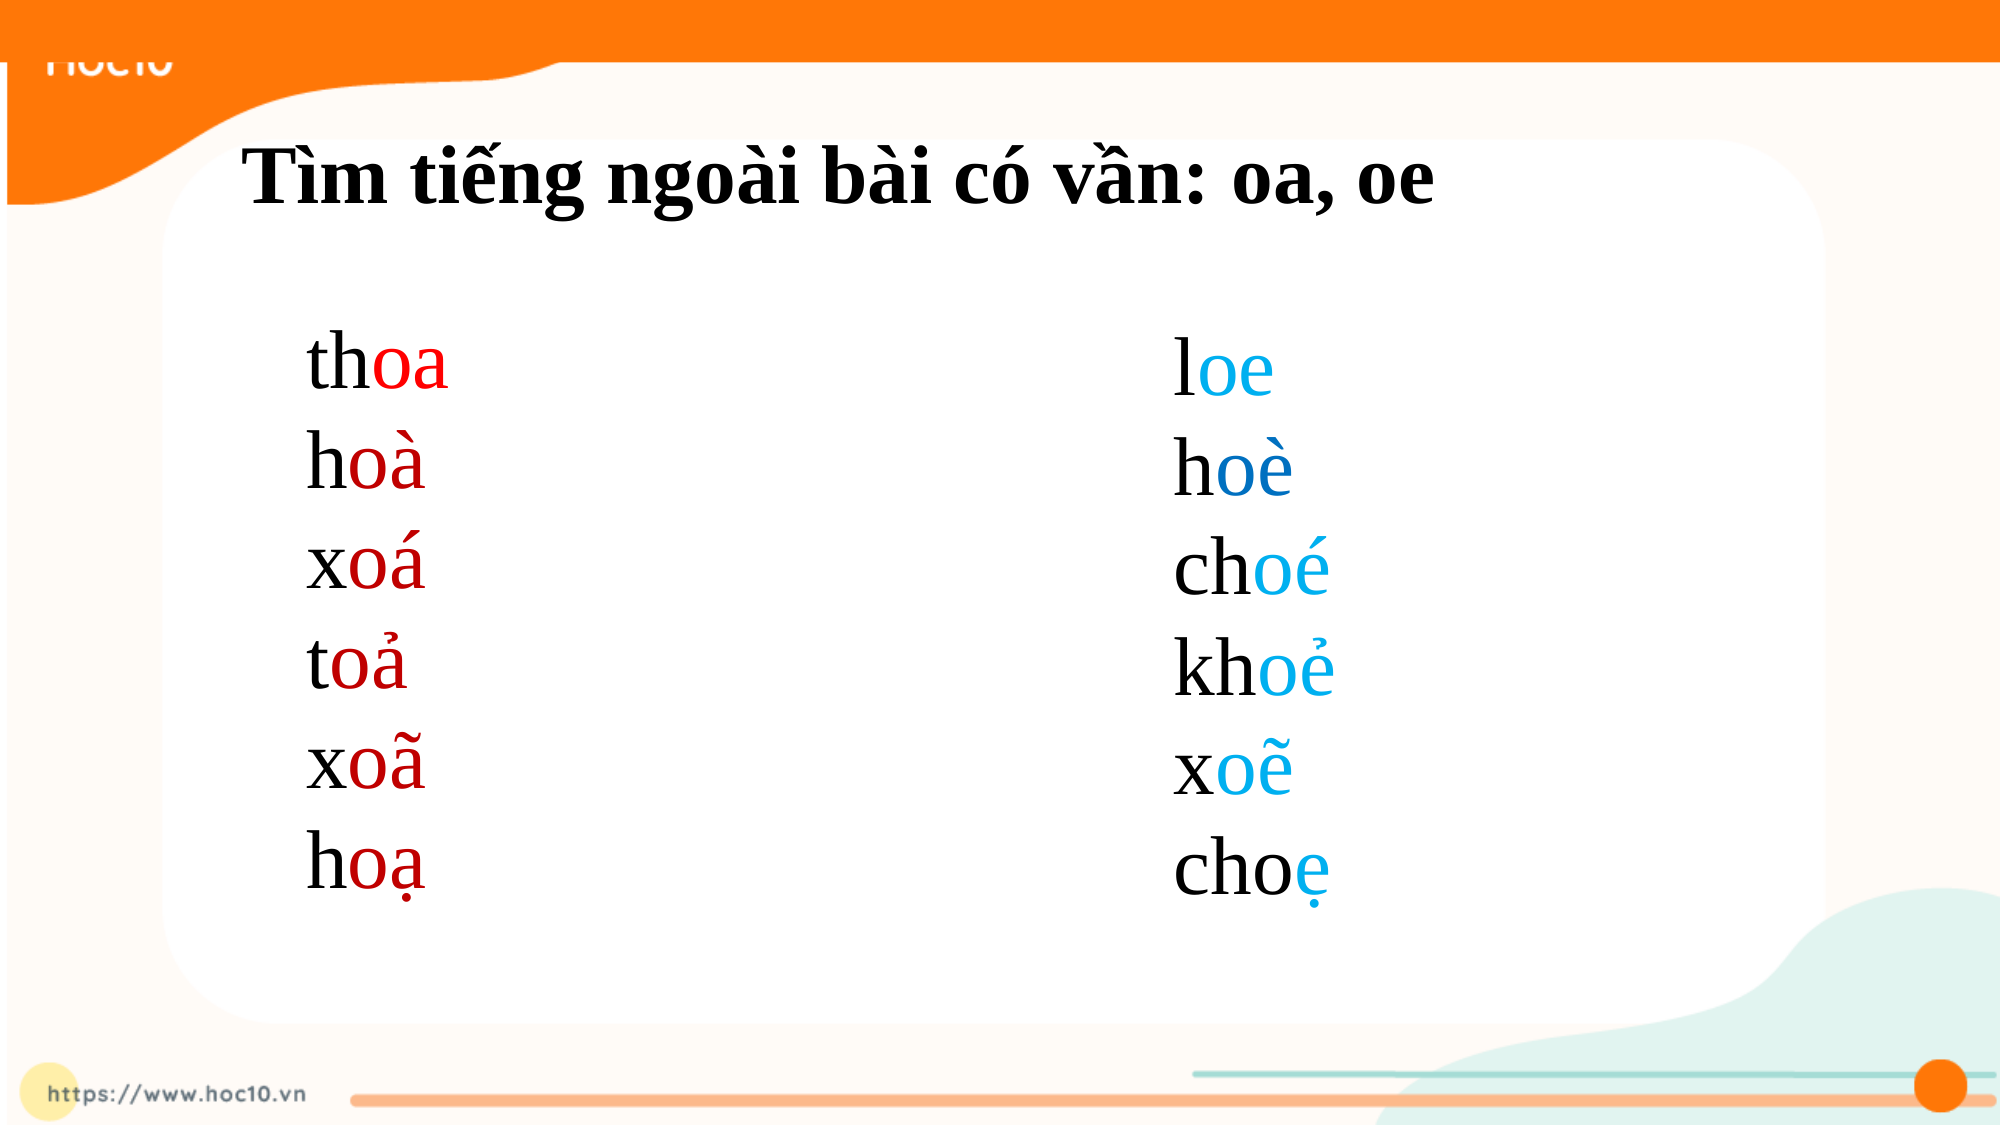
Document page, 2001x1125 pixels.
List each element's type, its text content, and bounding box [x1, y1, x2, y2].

text_box thoa hoà xoá toả xoã hoạ [291, 297, 498, 958]
picture [1, 63, 2000, 1125]
text_box loe hoè choé khoẻ xoẽ choẹ [1159, 304, 1522, 1009]
text_box [0, 0, 2000, 63]
text_box Tìm tiếng ngoài bài có vần: oa, oe [226, 112, 1670, 228]
